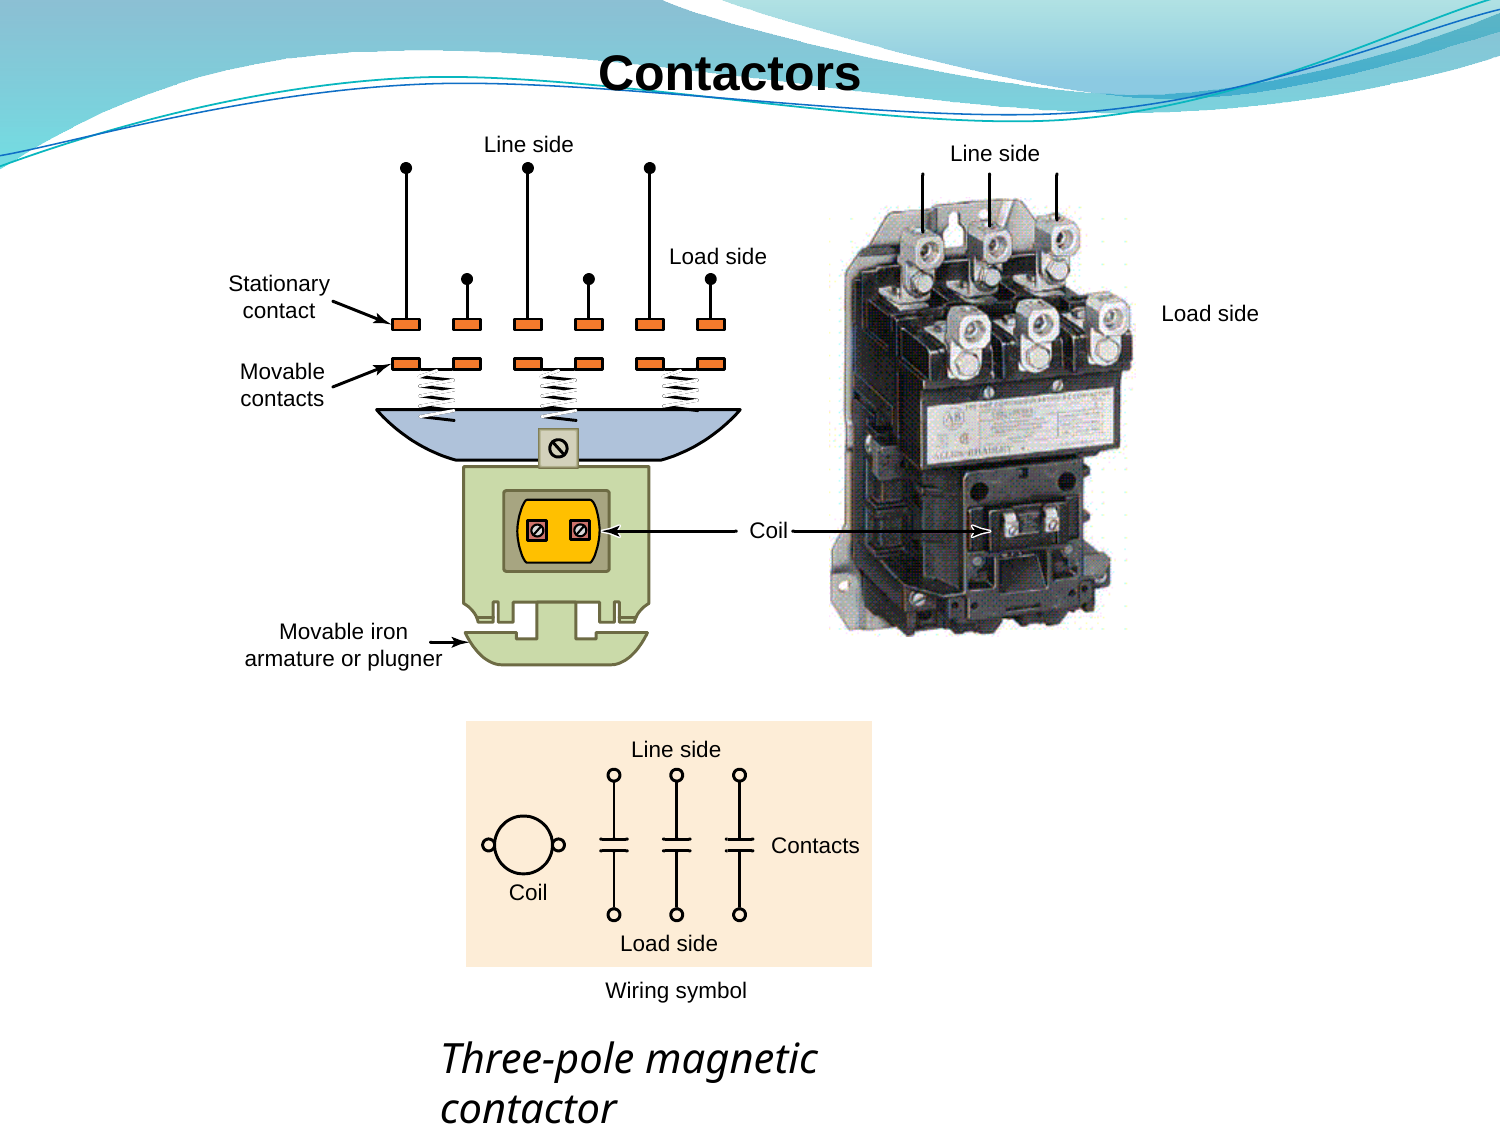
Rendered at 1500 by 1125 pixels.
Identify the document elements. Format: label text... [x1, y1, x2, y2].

title Contactors [87, 12, 1376, 101]
text_box Three-pole magnetic contactor [424, 1024, 1013, 1125]
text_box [224, 124, 1270, 1009]
